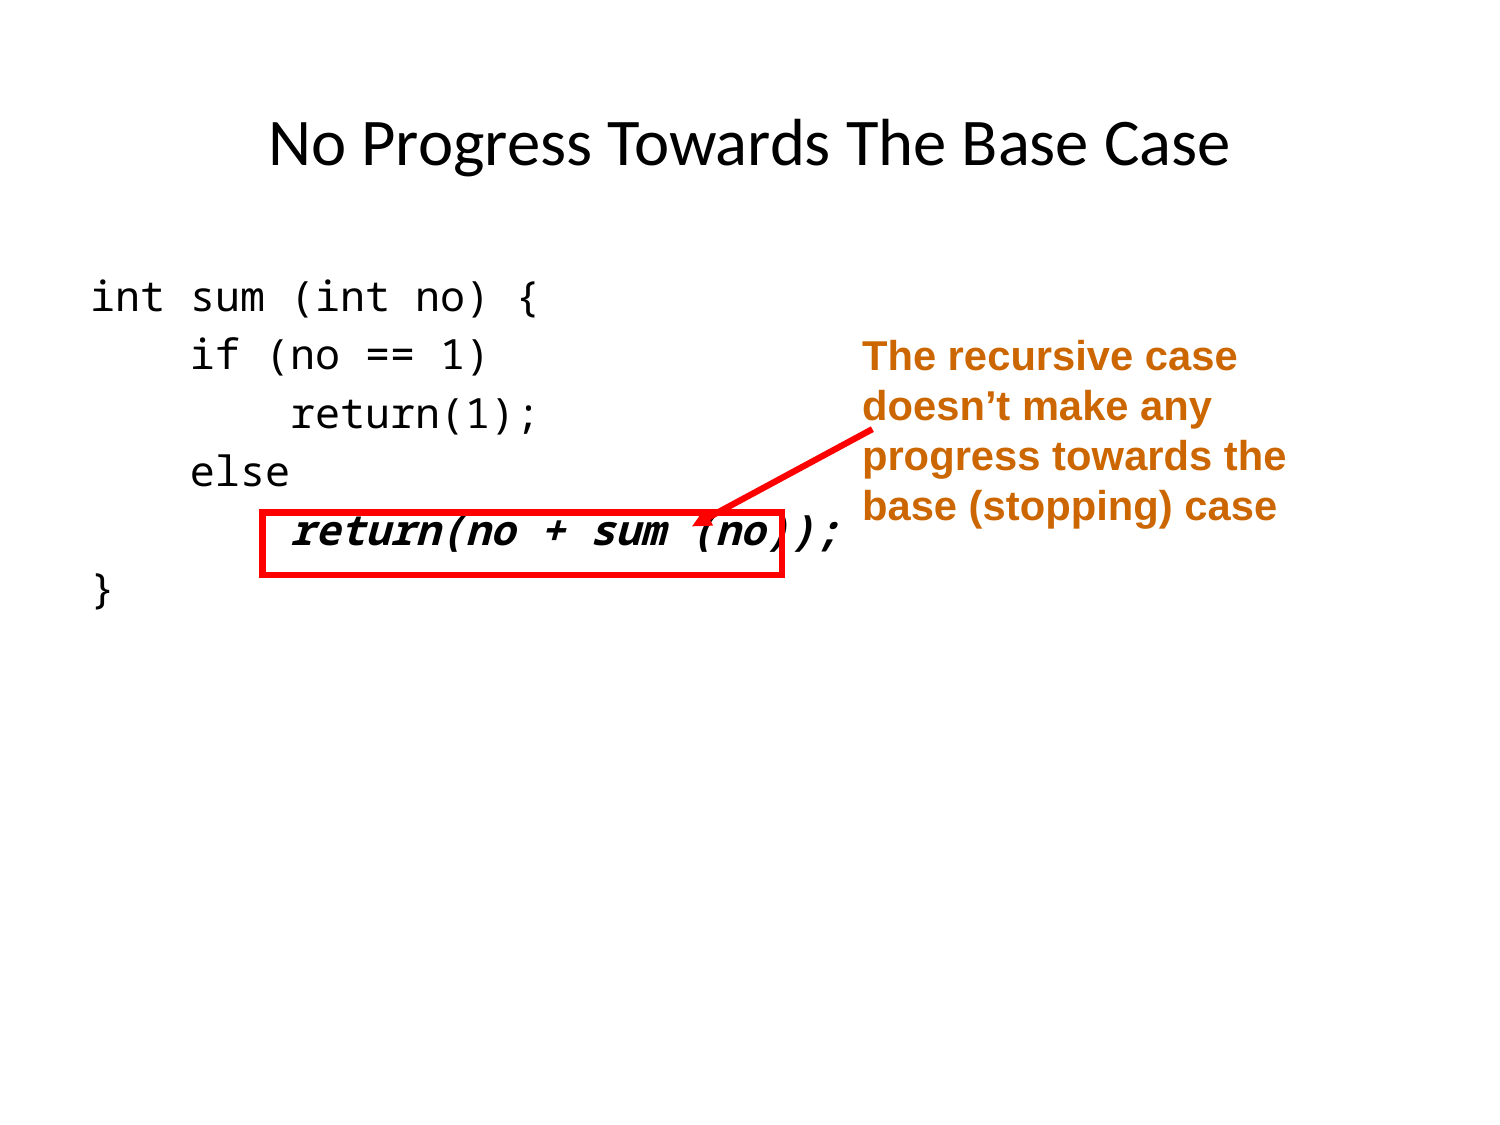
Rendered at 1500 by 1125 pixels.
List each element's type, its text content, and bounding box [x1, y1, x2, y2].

text_box [262, 512, 783, 575]
text_box [692, 442, 847, 527]
title No Progress Towards The Base Case [75, 45, 1425, 233]
list int sum (int no) { if (no == 1) return(1); else return(no + sum (no)); } [75, 262, 1425, 1005]
text_box The recursive case doesn’t make any progress towards the base (stopping) case [847, 321, 1406, 537]
